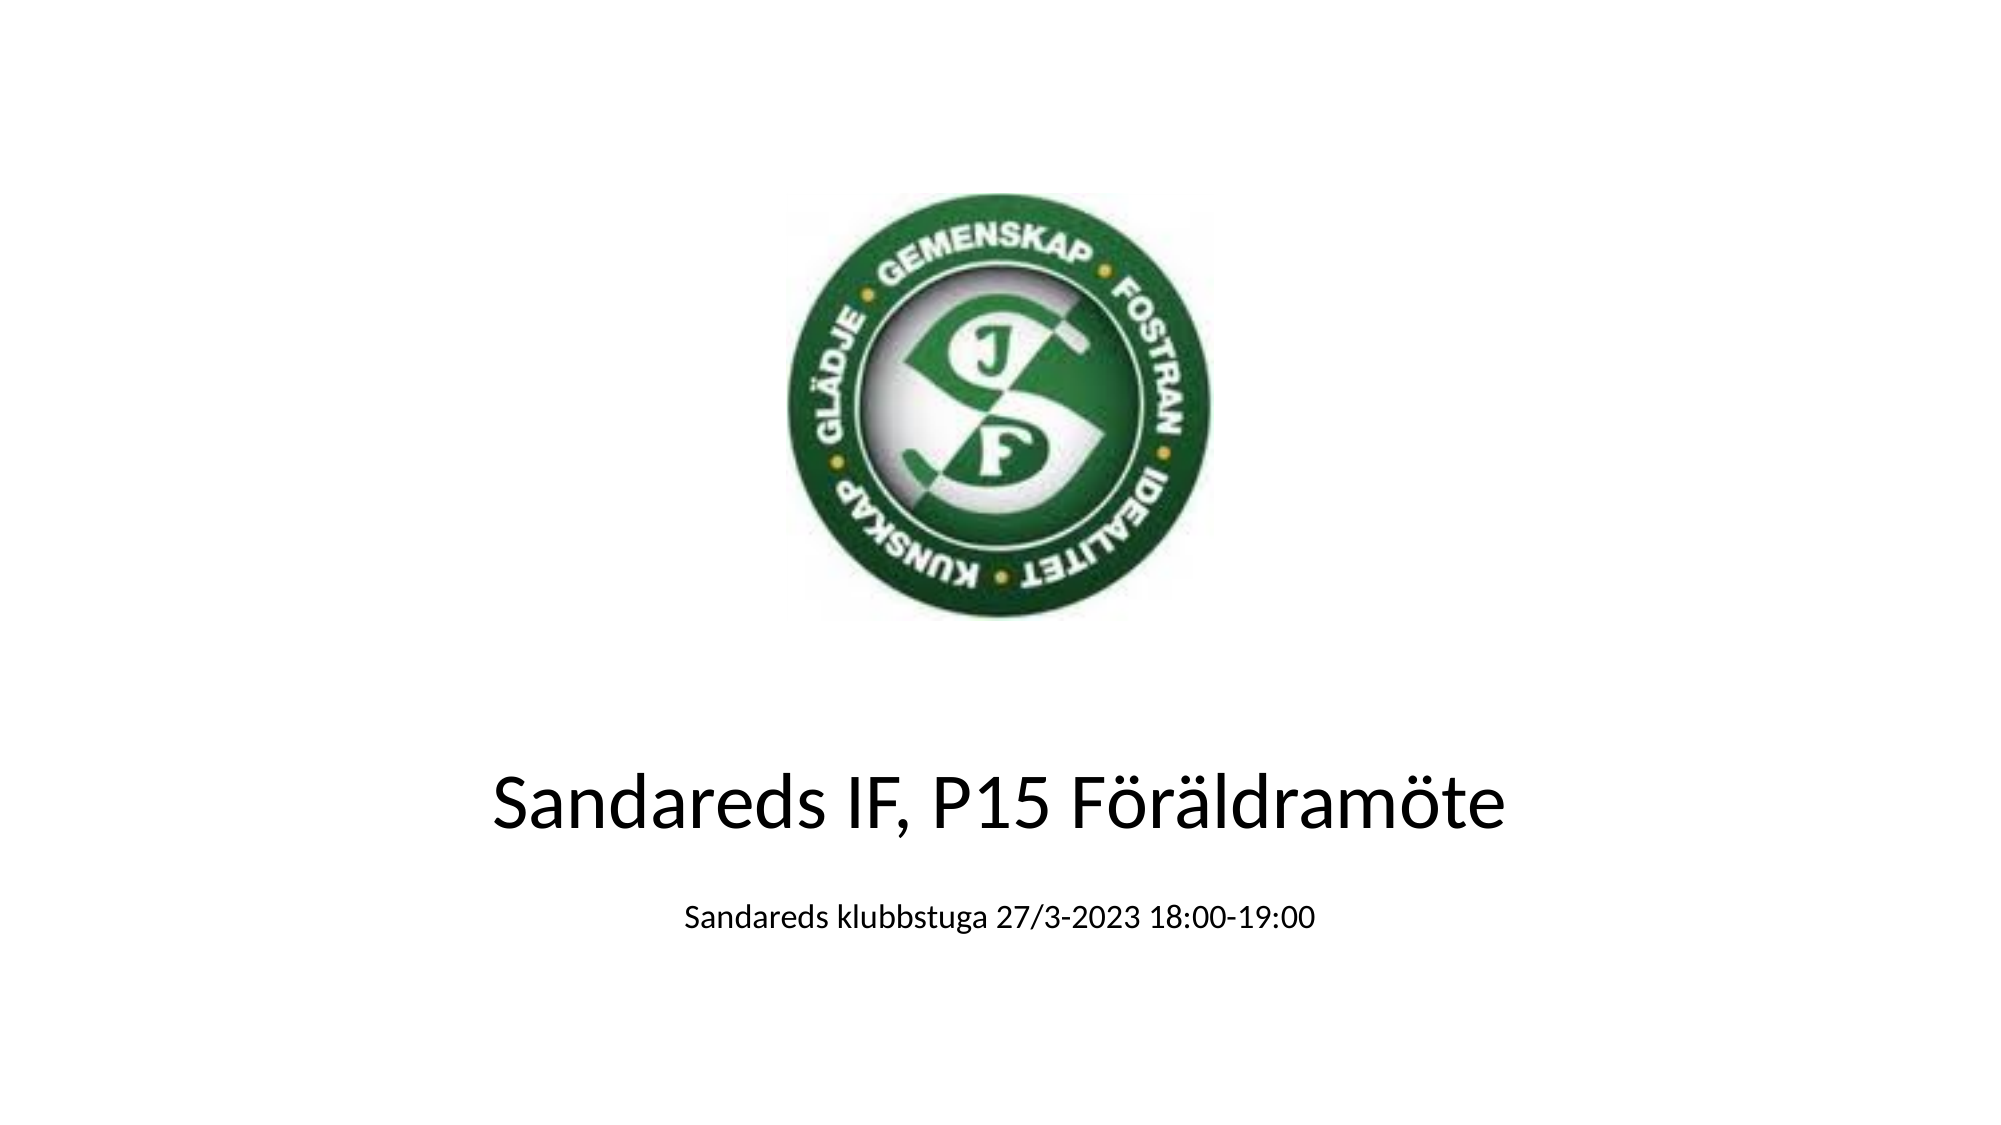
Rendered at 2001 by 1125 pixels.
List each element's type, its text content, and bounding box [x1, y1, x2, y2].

picture [786, 193, 1214, 621]
subtitle Sandareds IF, P15 Föräldramöte Sandareds klubbstuga 27/3-2023 18:00-19:00 [249, 674, 1750, 946]
